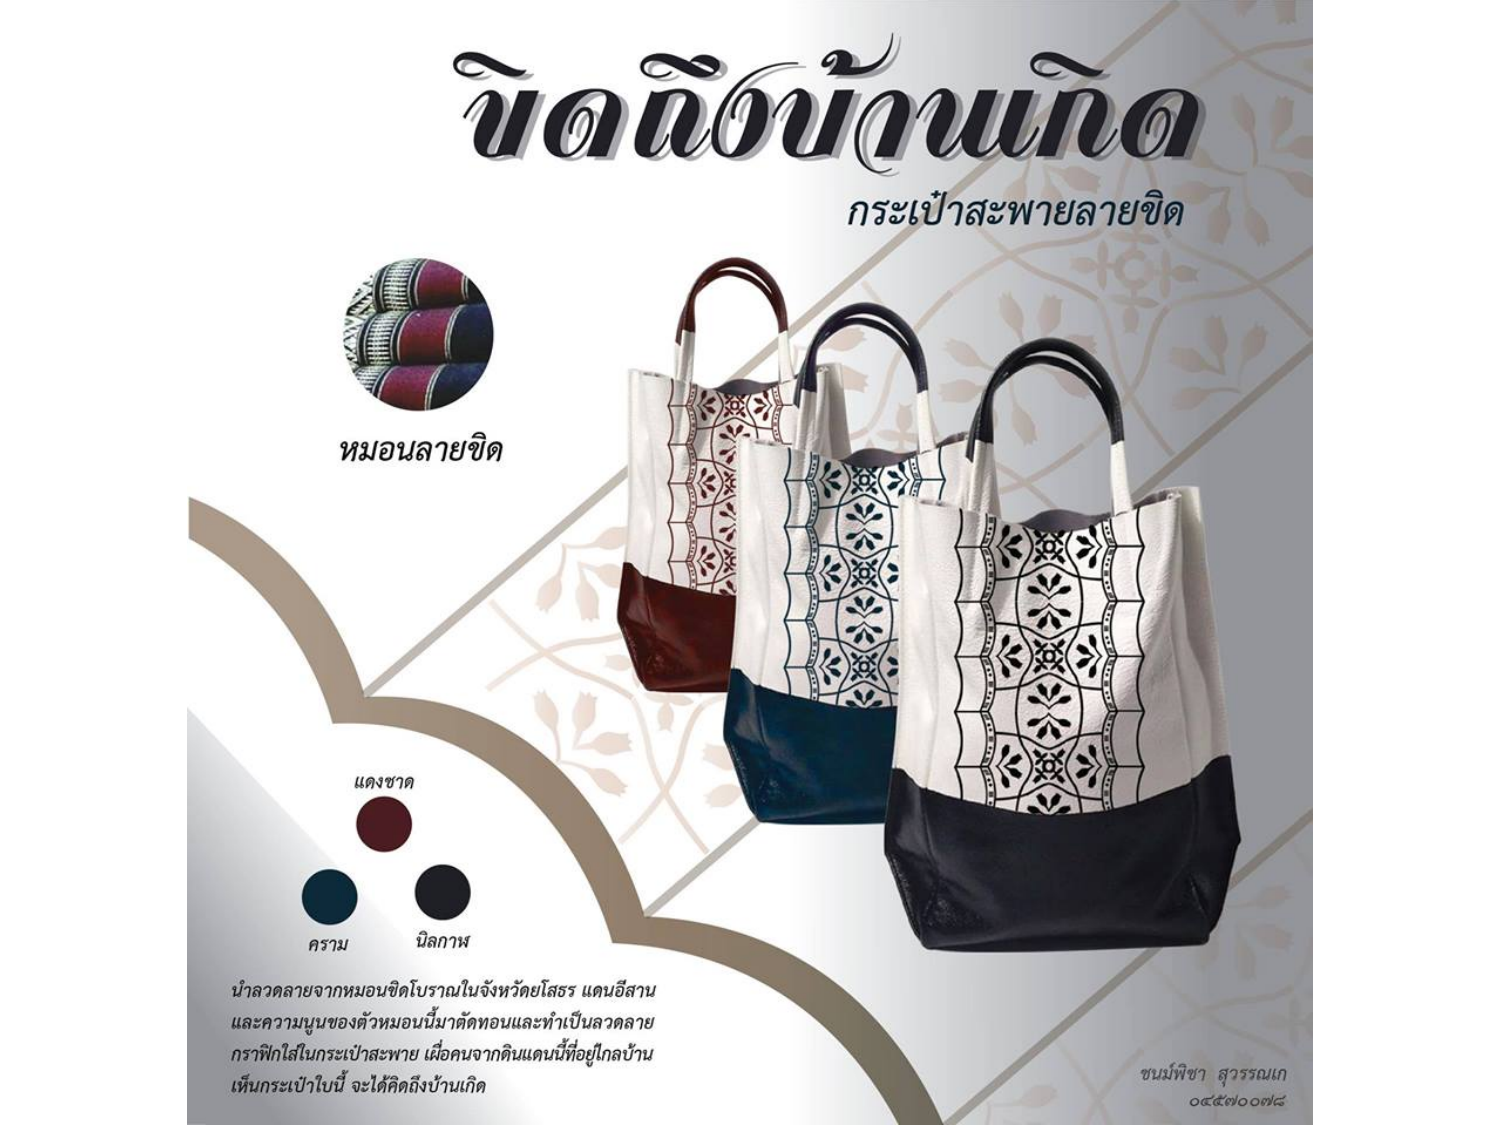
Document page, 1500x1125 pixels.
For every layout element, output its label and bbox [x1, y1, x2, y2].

picture [187, 0, 1313, 1125]
